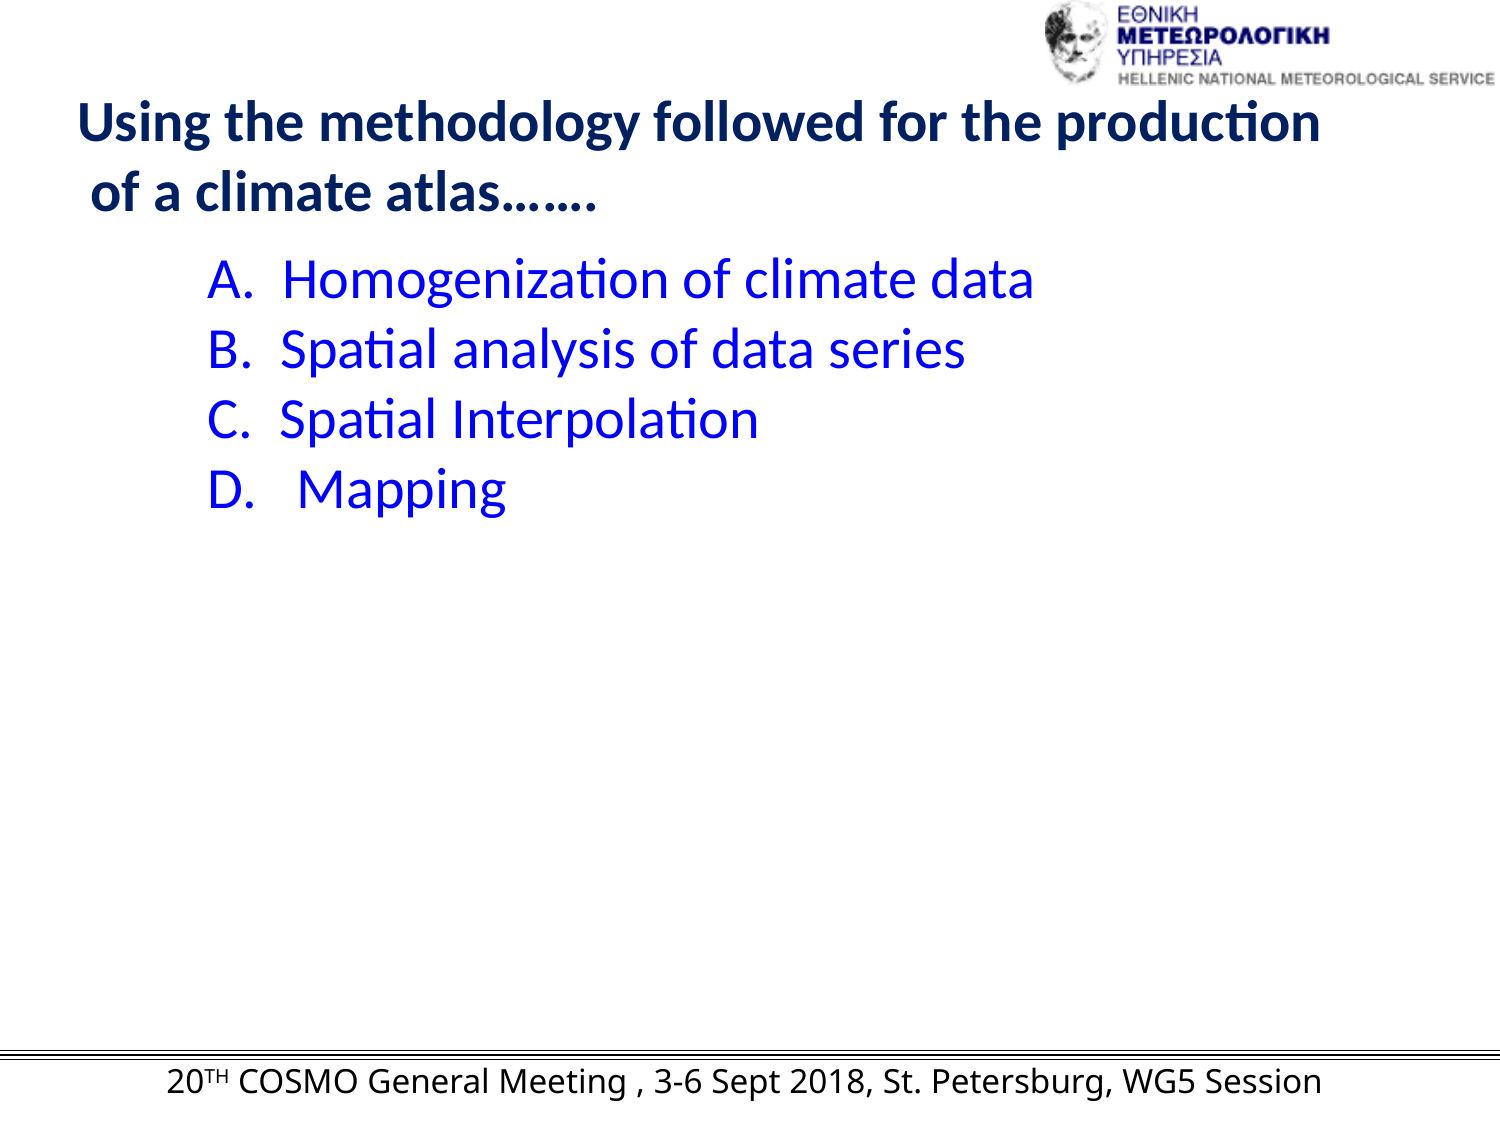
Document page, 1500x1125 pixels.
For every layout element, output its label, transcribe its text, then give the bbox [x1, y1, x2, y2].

text_box Α. Homogenization of climate data Β. Spatial analysis of data series C. Spatial Interpolation D. Mapping [117, 162, 1500, 668]
text_box 20TH COSMO General Meeting , 3-6 Sept 2018, St. Petersburg, WG5 Session [151, 1059, 1418, 1114]
picture [1045, 0, 1500, 86]
picture [0, 1050, 1500, 1059]
text_box Using the methodology followed for the production of a climate atlas……. [62, 99, 1475, 206]
